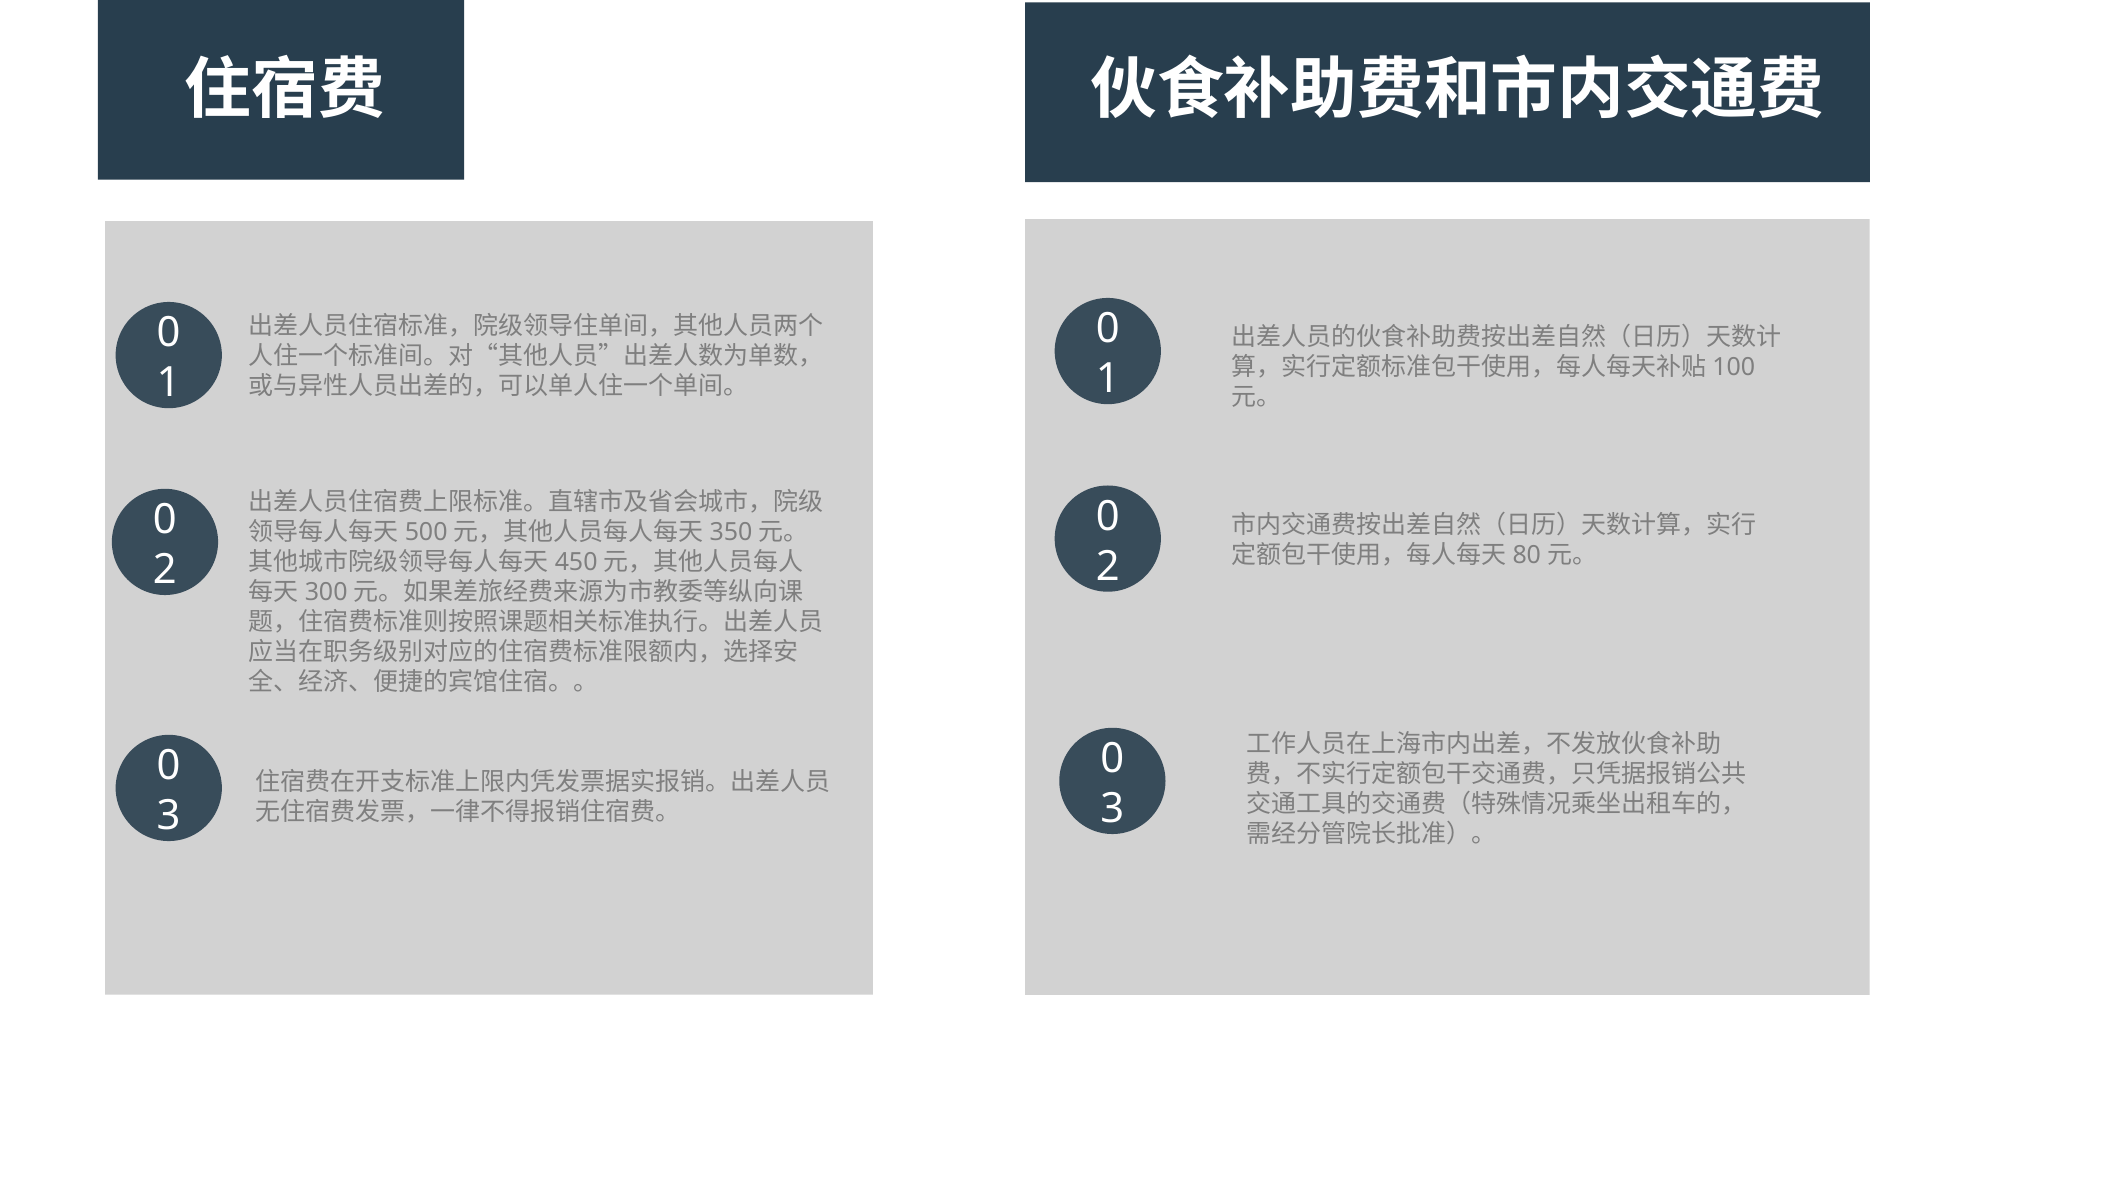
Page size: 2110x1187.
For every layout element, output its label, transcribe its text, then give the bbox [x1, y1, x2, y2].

text_box [97, 0, 465, 181]
text_box 工作人员在上海市内出差，不发放伙食补助费，不实行定额包干交通费，只凭据报销公共交通工具的交通费（特殊情况乘坐出租车的，需经分管院长批准）。 [1231, 719, 1776, 855]
text_box 出差人员住宿费上限标准。直辖市及省会城市，院级领导每人每天500元，其他人员每人每天350元。其他城市院级领导每人每天450元，其他人员每人每天300元。如果差旅经费来源为市教委等纵向课题，住宿费标准则按照课题相关标准执行。出差人员应当在职务级别对应的住宿费标准限额内，选择安全、经济、便捷的宾馆住宿。。 [234, 478, 842, 703]
text_box 出差人员的伙食补助费按出差自然（日历）天数计算，实行定额标准包干使用，每人每天补贴100元。 [1216, 313, 1811, 418]
text_box 01 [1053, 296, 1162, 406]
text_box 03 [114, 733, 223, 843]
text_box 出差人员住宿标准，院级领导住单间，其他人员两个人住一个标准间。对“其他人员”出差人数为单数，或与异性人员出差的，可以单人住一个单间。 [234, 302, 861, 407]
text_box 03 [1058, 726, 1167, 836]
text_box 02 [1053, 484, 1162, 593]
text_box [1024, 218, 1871, 996]
text_box 住宿费 [169, 37, 400, 133]
text_box 住宿费在开支标准上限内凭发票据实报销。出差人员无住宿费发票，一律不得报销住宿费。 [240, 758, 847, 833]
text_box [104, 220, 874, 996]
text_box [1024, 1, 1871, 183]
text_box 伙食补助费和市内交通费 [1075, 37, 1840, 133]
text_box 01 [114, 300, 223, 410]
text_box 市内交通费按出差自然（日历）天数计算，实行定额包干使用，每人每天80元。 [1216, 500, 1776, 576]
text_box 02 [110, 487, 220, 597]
